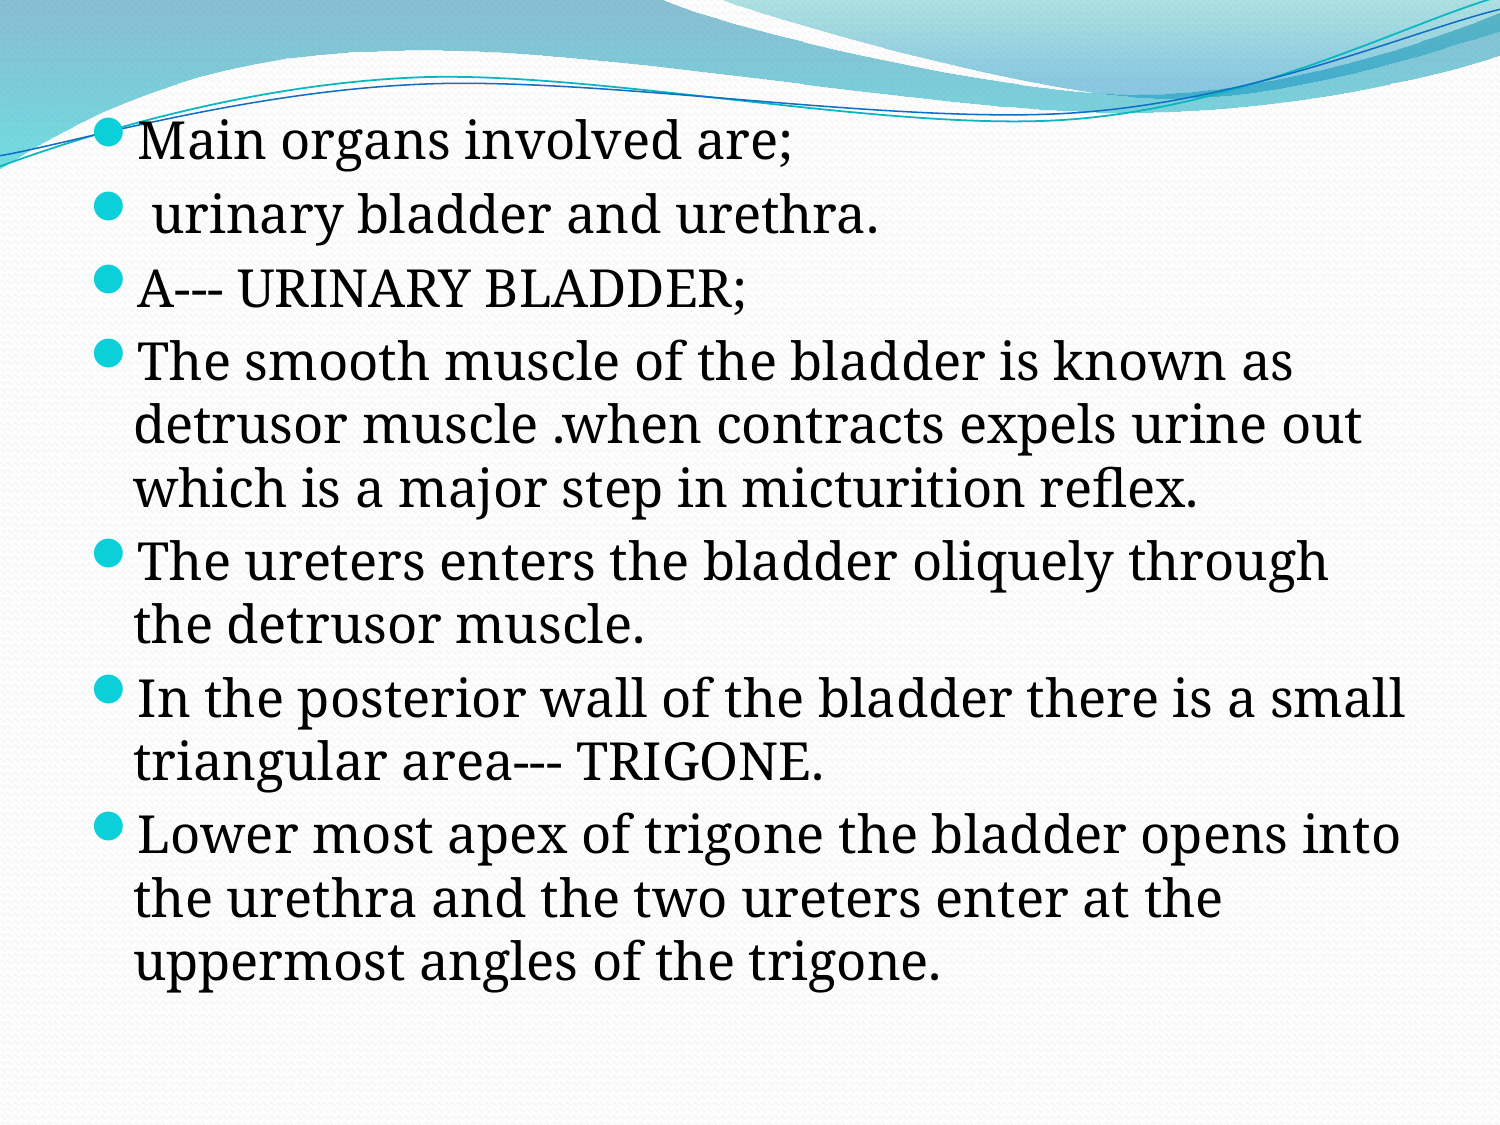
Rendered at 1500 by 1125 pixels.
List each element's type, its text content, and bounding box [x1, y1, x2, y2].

list Main organs involved are; urinary bladder and urethra. A--- URINARY BLADDER; The smooth muscle of the bladder is known as detrusor muscle .when contracts expels urine out which is a major step in micturition reflex. The ureters enters the bladder oliquely through the detrusor muscle. In the posterior wall of the bladder there is a small triangular area--- TRIGONE. Lower most apex of trigone the bladder opens into the urethra and the two ureters enter at the uppermost angles of the trigone. [75, 99, 1425, 1005]
